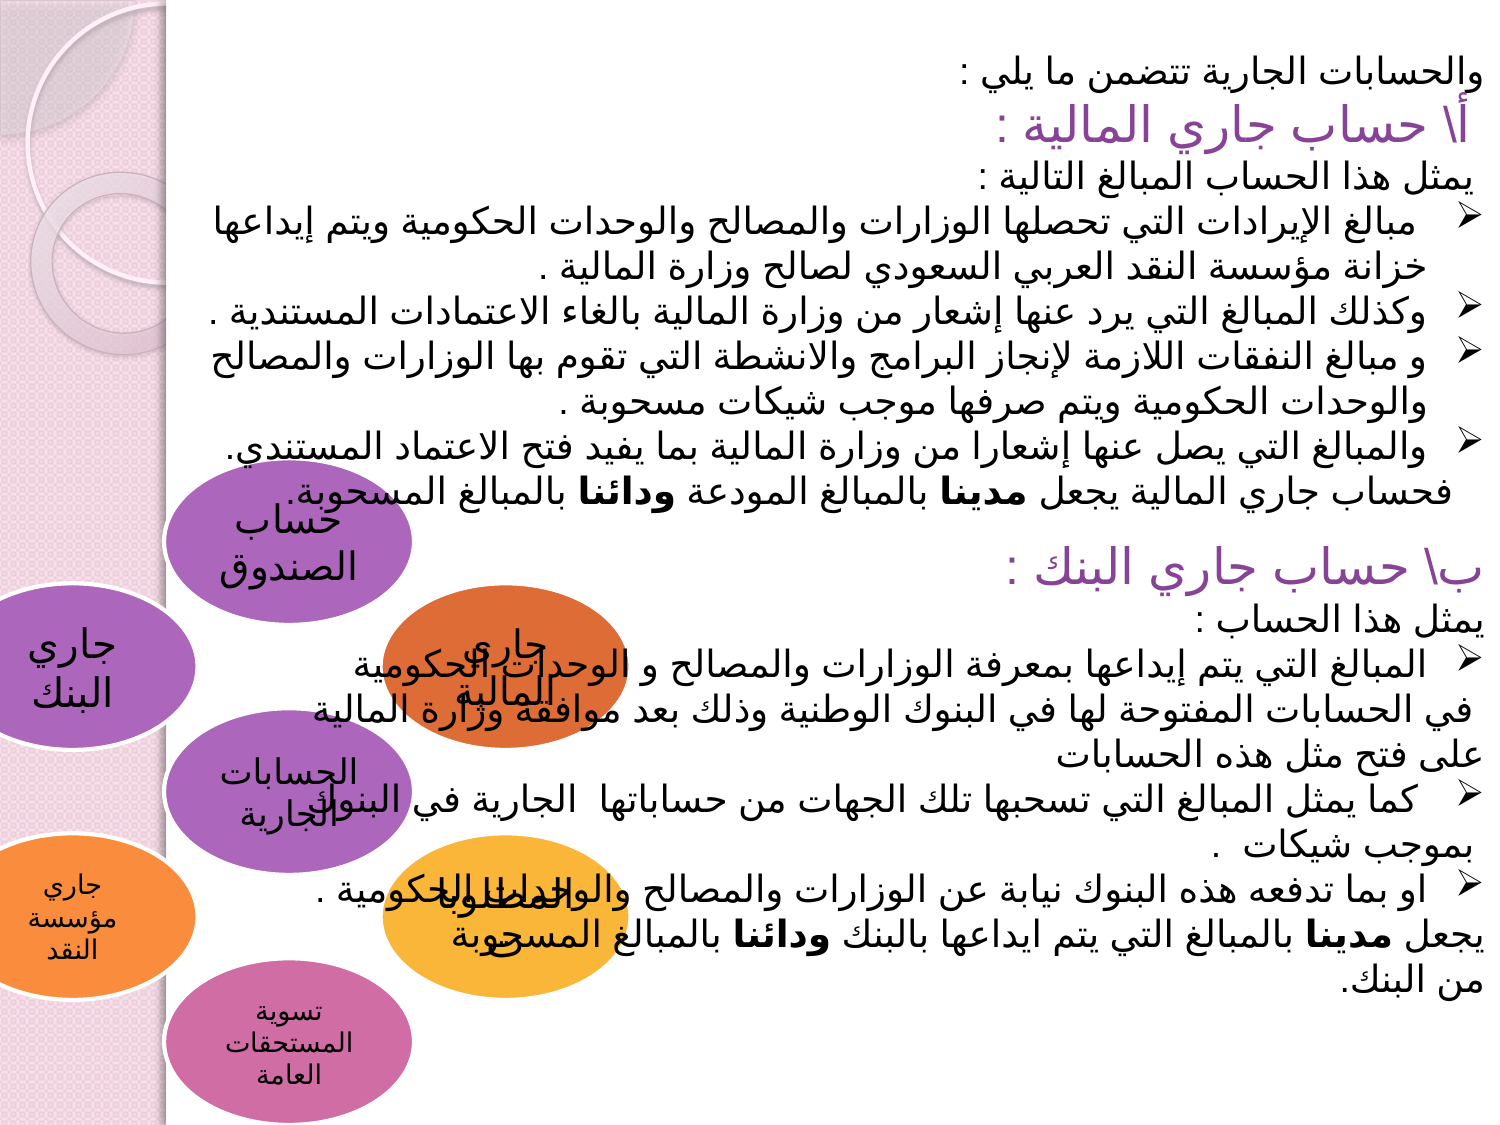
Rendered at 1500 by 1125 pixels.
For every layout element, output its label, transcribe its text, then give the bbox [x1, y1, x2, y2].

text_box والحسابات الجارية تتضمن ما يلي : أ\ حساب جاري المالية : يمثل هذا الحساب المبالغ التالية : مبالغ الإيرادات التي تحصلها الوزارات والمصالح والوحدات الحكومية ويتم إيداعها خزانة مؤسسة النقد العربي السعودي لصالح وزارة المالية . وكذلك المبالغ التي يرد عنها إشعار من وزارة المالية بالغاء الاعتمادات المستندية . و مبالغ النفقات اللازمة لإنجاز البرامج والانشطة التي تقوم بها الوزارات والمصالح والوحدات الحكومية ويتم صرفها موجب شيكات مسحوبة . والمبالغ التي يصل عنها إشعارا من وزارة المالية بما يفيد فتح الاعتماد المستندي. فحساب جاري المالية يجعل مدينا بالمبالغ المودعة ودائنا بالمبالغ المسحوبة. ب\ حساب جاري البنك : يمثل هذا الحساب : المبالغ التي يتم إيداعها بمعرفة الوزارات والمصالح و الوحدات الحكومية في الحسابات المفتوحة لها في البنوك الوطنية وذلك بعد موافقة وزارة المالية على فتح مثل هذه الحسابات كما يمثل المبالغ التي تسحبها تلك الجهات من حساباتها الجارية في البنوك بموجب شيكات . او بما تدفعه هذه البنوك نيابة عن الوزارات والمصالح والوحدات الحكومية . يجعل مدينا بالمبالغ التي يتم ايداعها بالبنك ودائنا بالمبالغ المسحوبة من البنك. [175, 39, 1500, 1008]
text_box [0, 458, 790, 1125]
